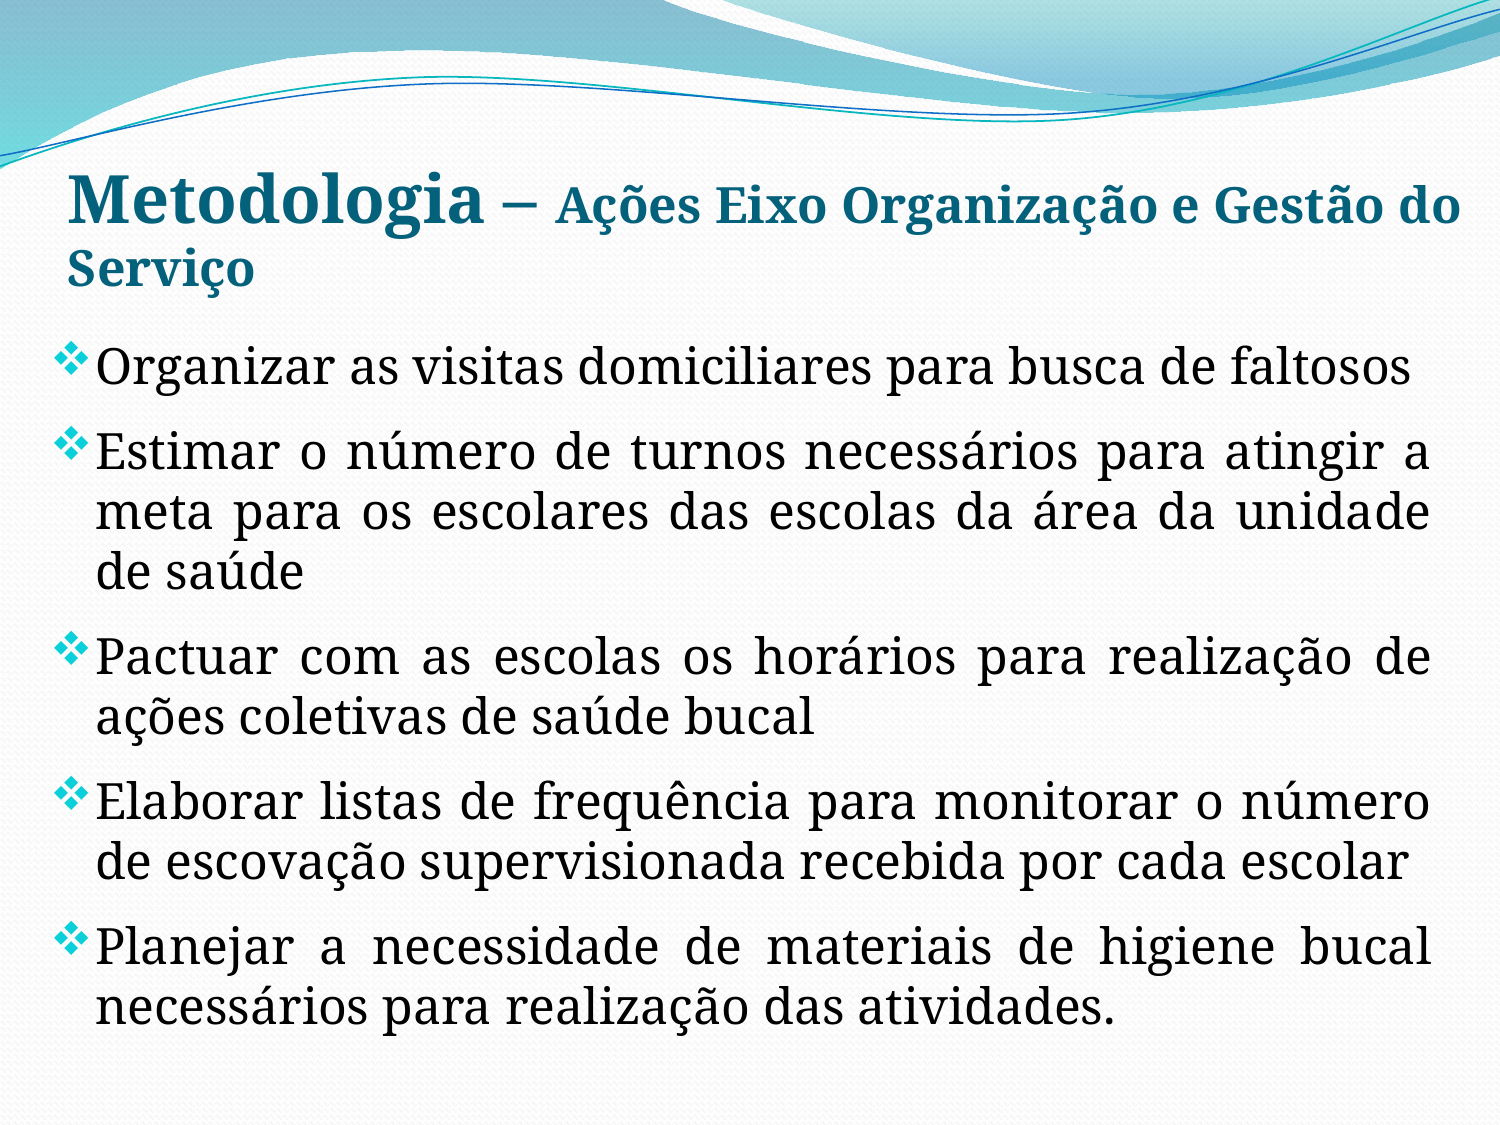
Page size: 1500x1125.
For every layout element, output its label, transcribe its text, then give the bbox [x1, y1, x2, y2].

list Organizar as visitas domiciliares para busca de faltosos Estimar o número de turnos necessários para atingir a meta para os escolares das escolas da área da unidade de saúde Pactuar com as escolas os horários para realização de ações coletivas de saúde bucal Elaborar listas de frequência para monitorar o número de escovação supervisionada recebida por cada escolar Planejar a necessidade de materiais de higiene bucal necessários para realização das atividades. [35, 326, 1447, 1047]
text_box Metodologia – Ações Eixo Organização e Gestão do Serviço [53, 149, 1496, 337]
